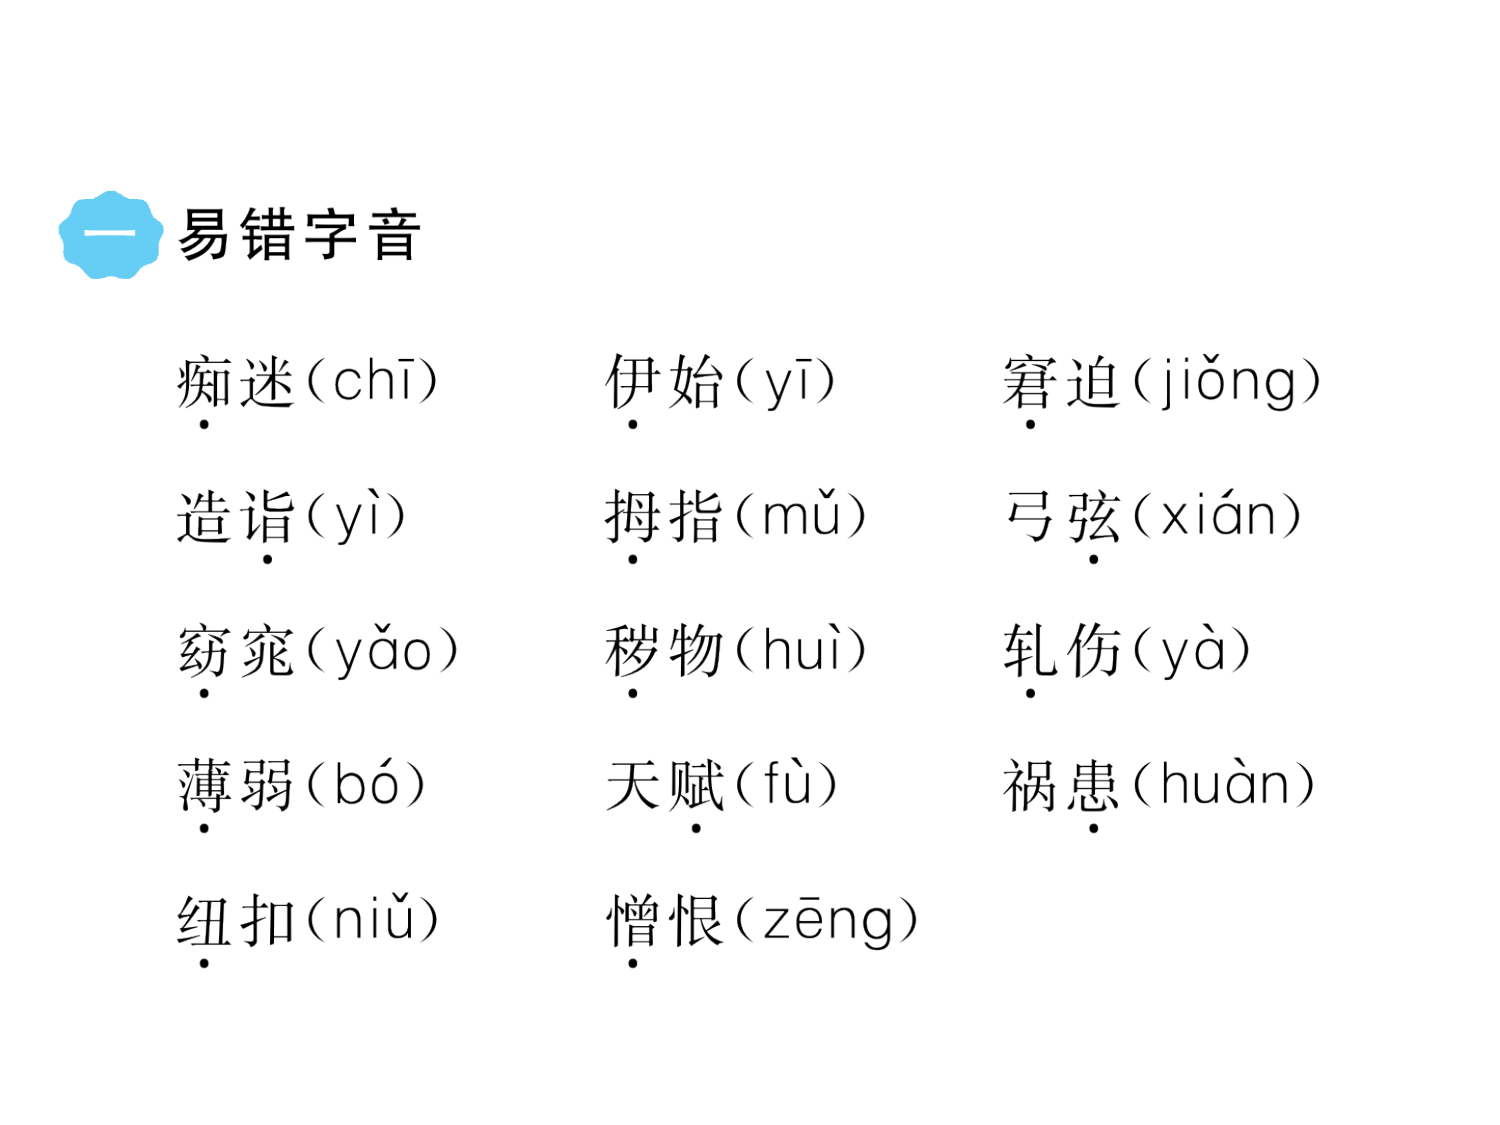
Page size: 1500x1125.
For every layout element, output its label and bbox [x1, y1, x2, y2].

picture [52, 172, 1471, 1007]
